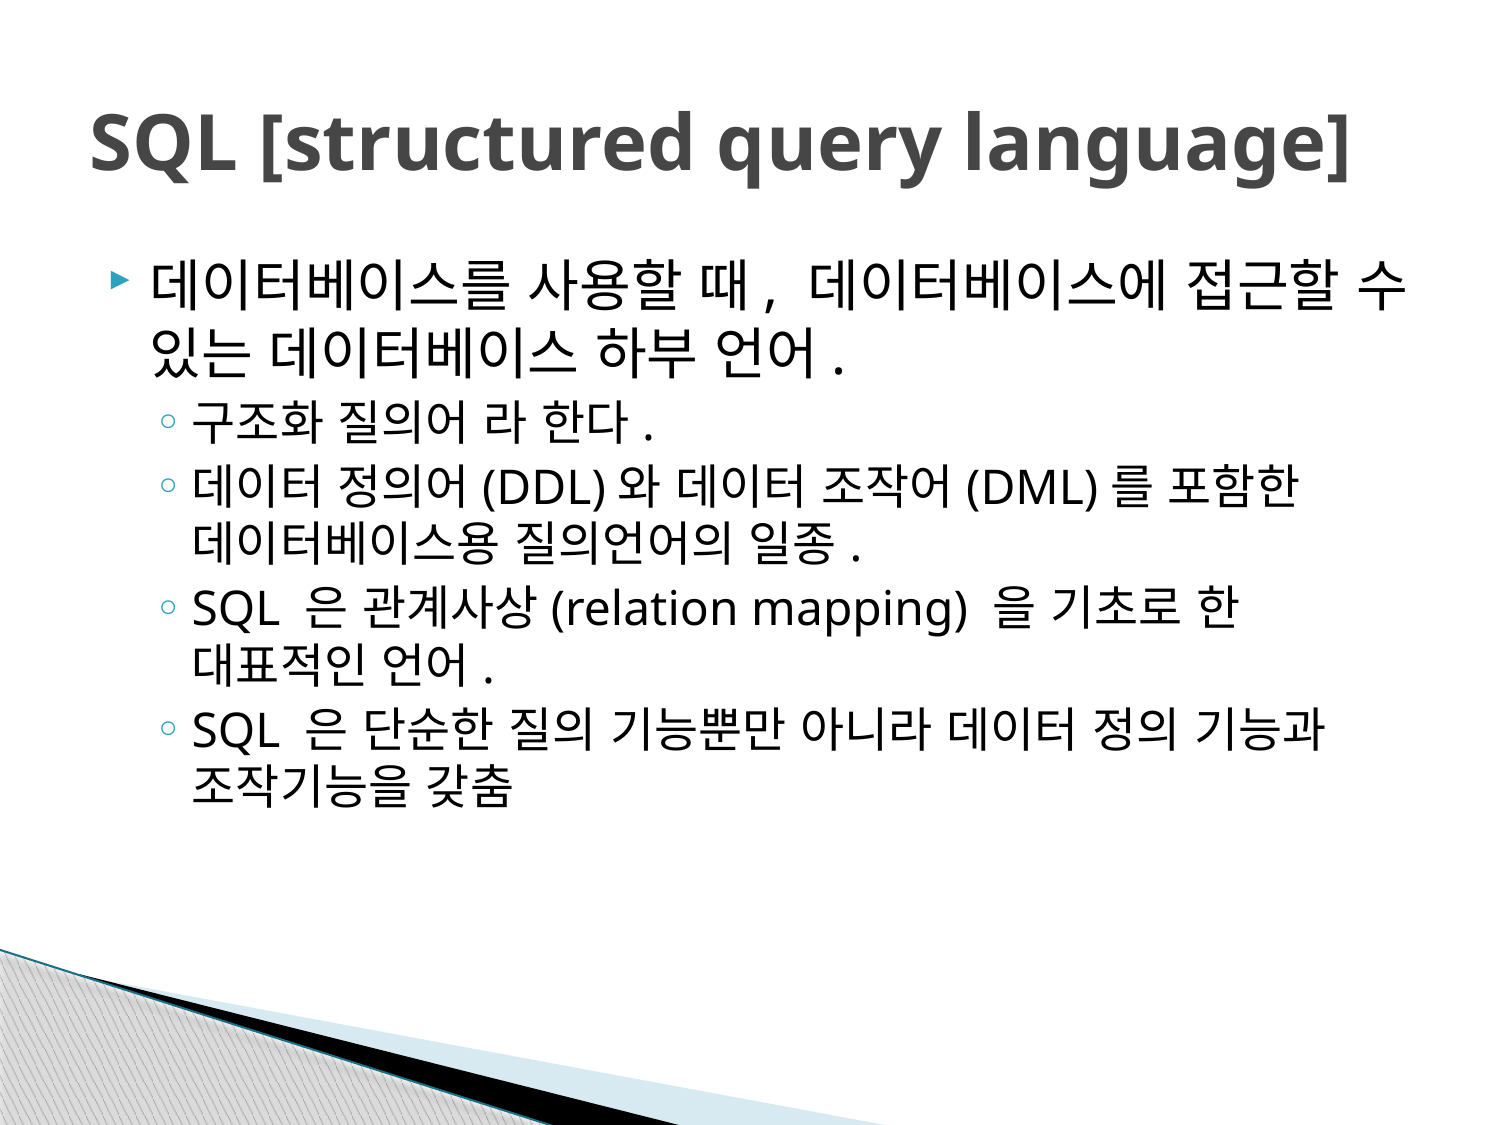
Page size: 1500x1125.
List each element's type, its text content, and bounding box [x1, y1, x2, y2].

title SQL [structured query language] [75, 45, 1425, 233]
list 데이터베이스를 사용할 때, 데이터베이스에 접근할 수 있는 데이터베이스 하부 언어. 구조화 질의어 라 한다. 데이터 정의어(DDL)와 데이터 조작어(DML)를 포함한 데이터베이스용 질의언어의 일종. SQL 은 관계사상(relation mapping) 을 기초로 한 대표적인 언어. SQL 은 단순한 질의 기능뿐만 아니라 데이터 정의 기능과 조작기능을 갖춤 [75, 243, 1425, 986]
